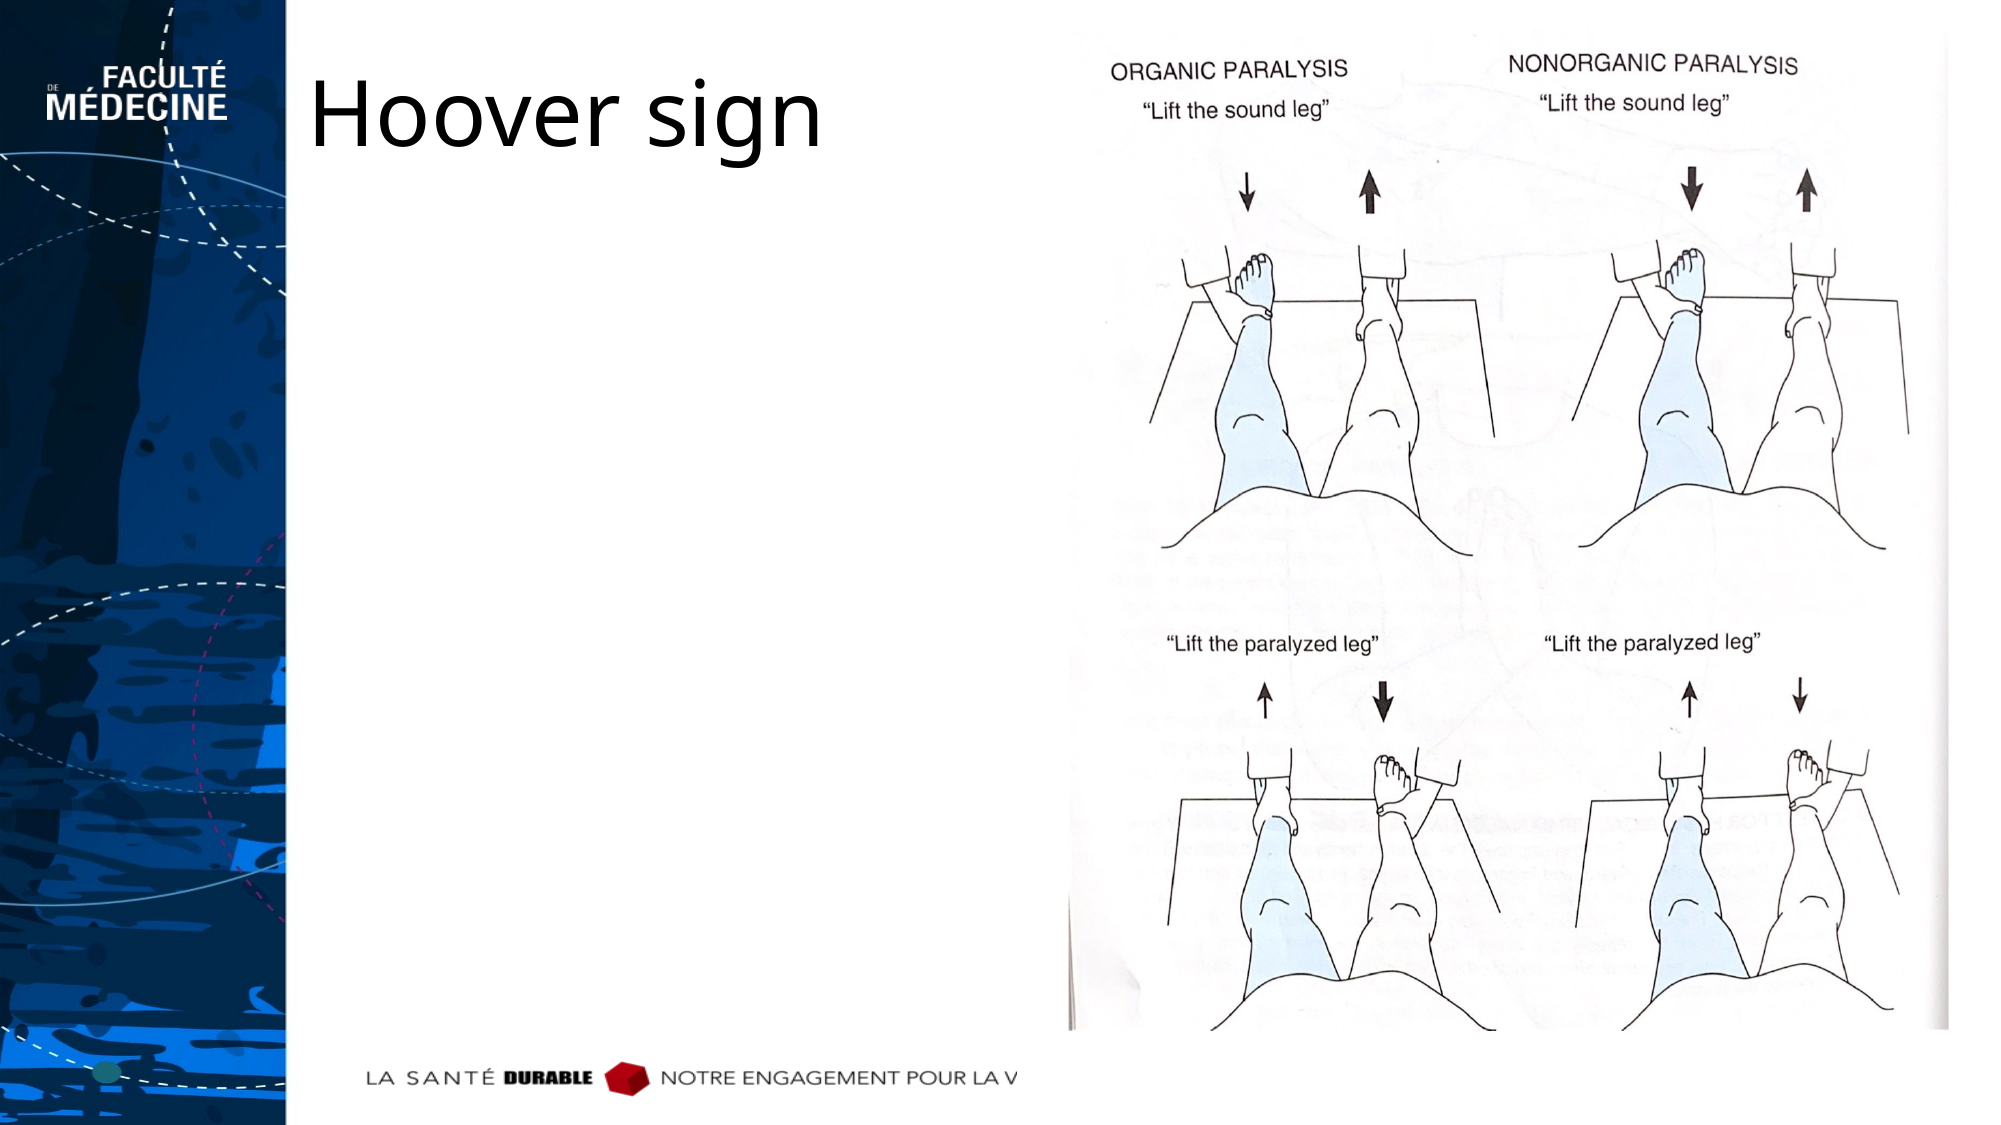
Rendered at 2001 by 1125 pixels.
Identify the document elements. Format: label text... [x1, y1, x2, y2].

picture [0, 0, 1017, 1125]
title Hoover sign [293, 59, 1017, 278]
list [1017, 0, 2000, 1125]
